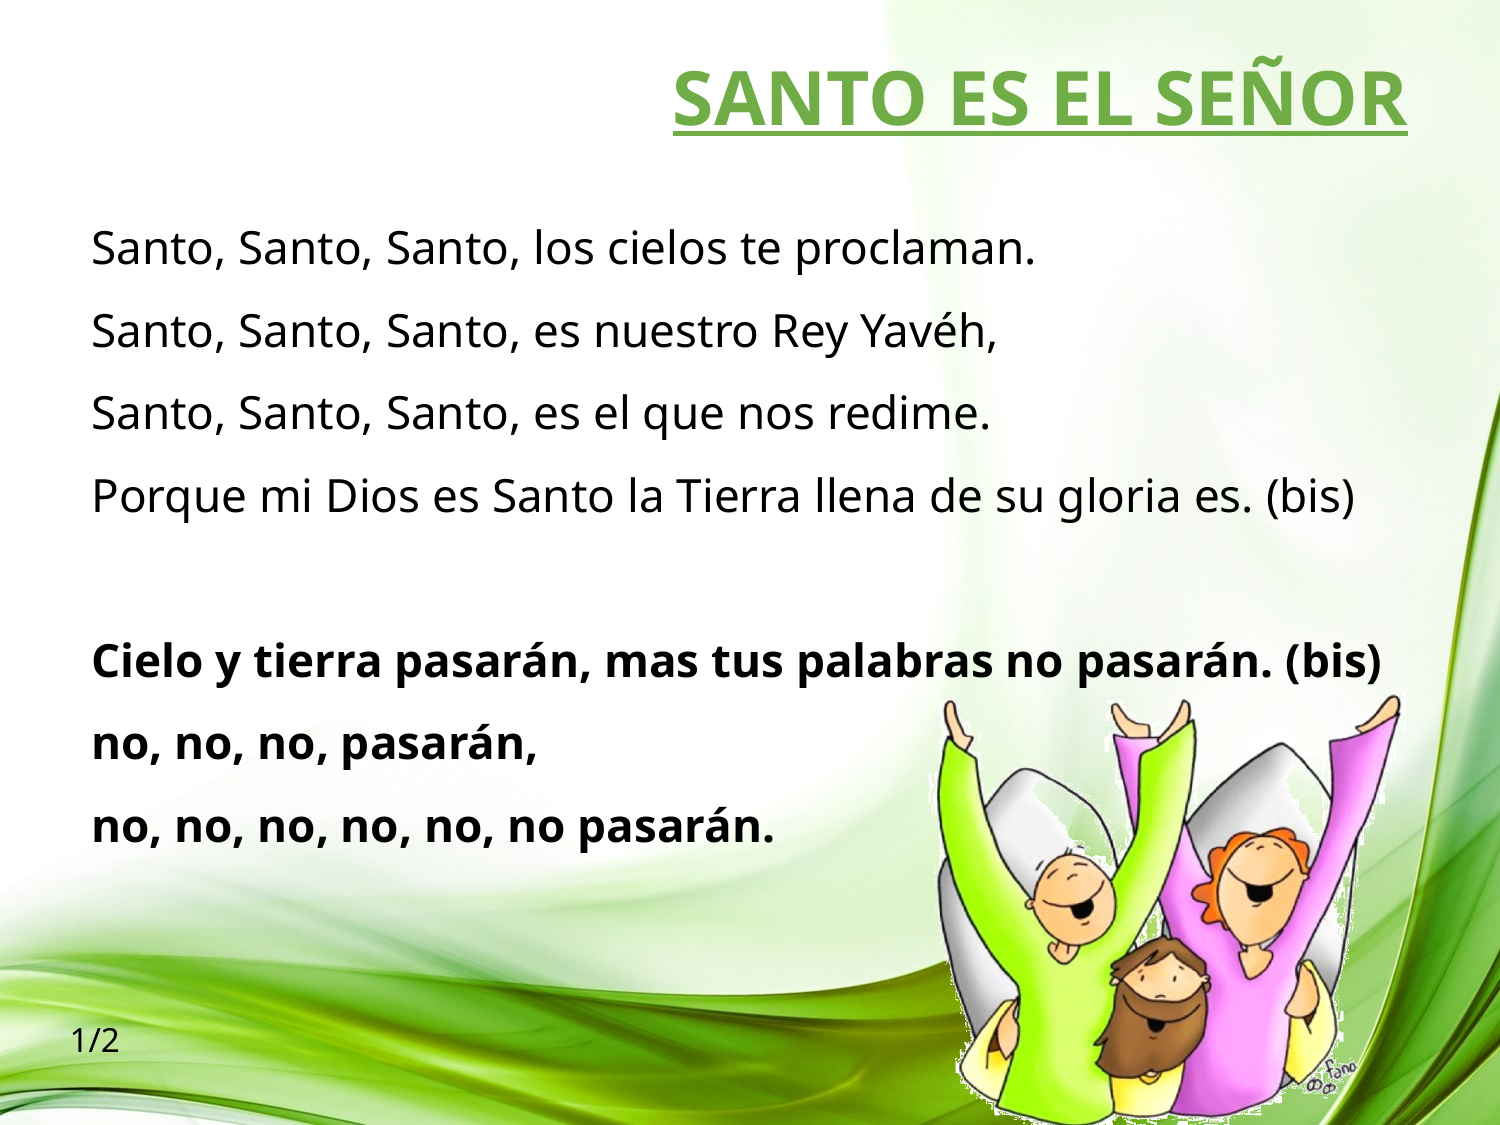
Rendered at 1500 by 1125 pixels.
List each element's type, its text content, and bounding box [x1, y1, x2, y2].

text_box SANTO ES EL SEÑOR [454, 42, 1424, 148]
text_box 1/2 [54, 1011, 135, 1067]
text_box Santo, Santo, Santo, los cielos te proclaman. Santo, Santo, Santo, es nuestro Rey Yavéh, Santo, Santo, Santo, es el que nos redime. Porque mi Dios es Santo la Tierra llena de su gloria es. (bis) Cielo y tierra pasarán, mas tus palabras no pasarán. (bis) no, no, no, pasarán, no, no, no, no, no, no pasarán. [76, 184, 1417, 942]
picture [0, 0, 1500, 1125]
